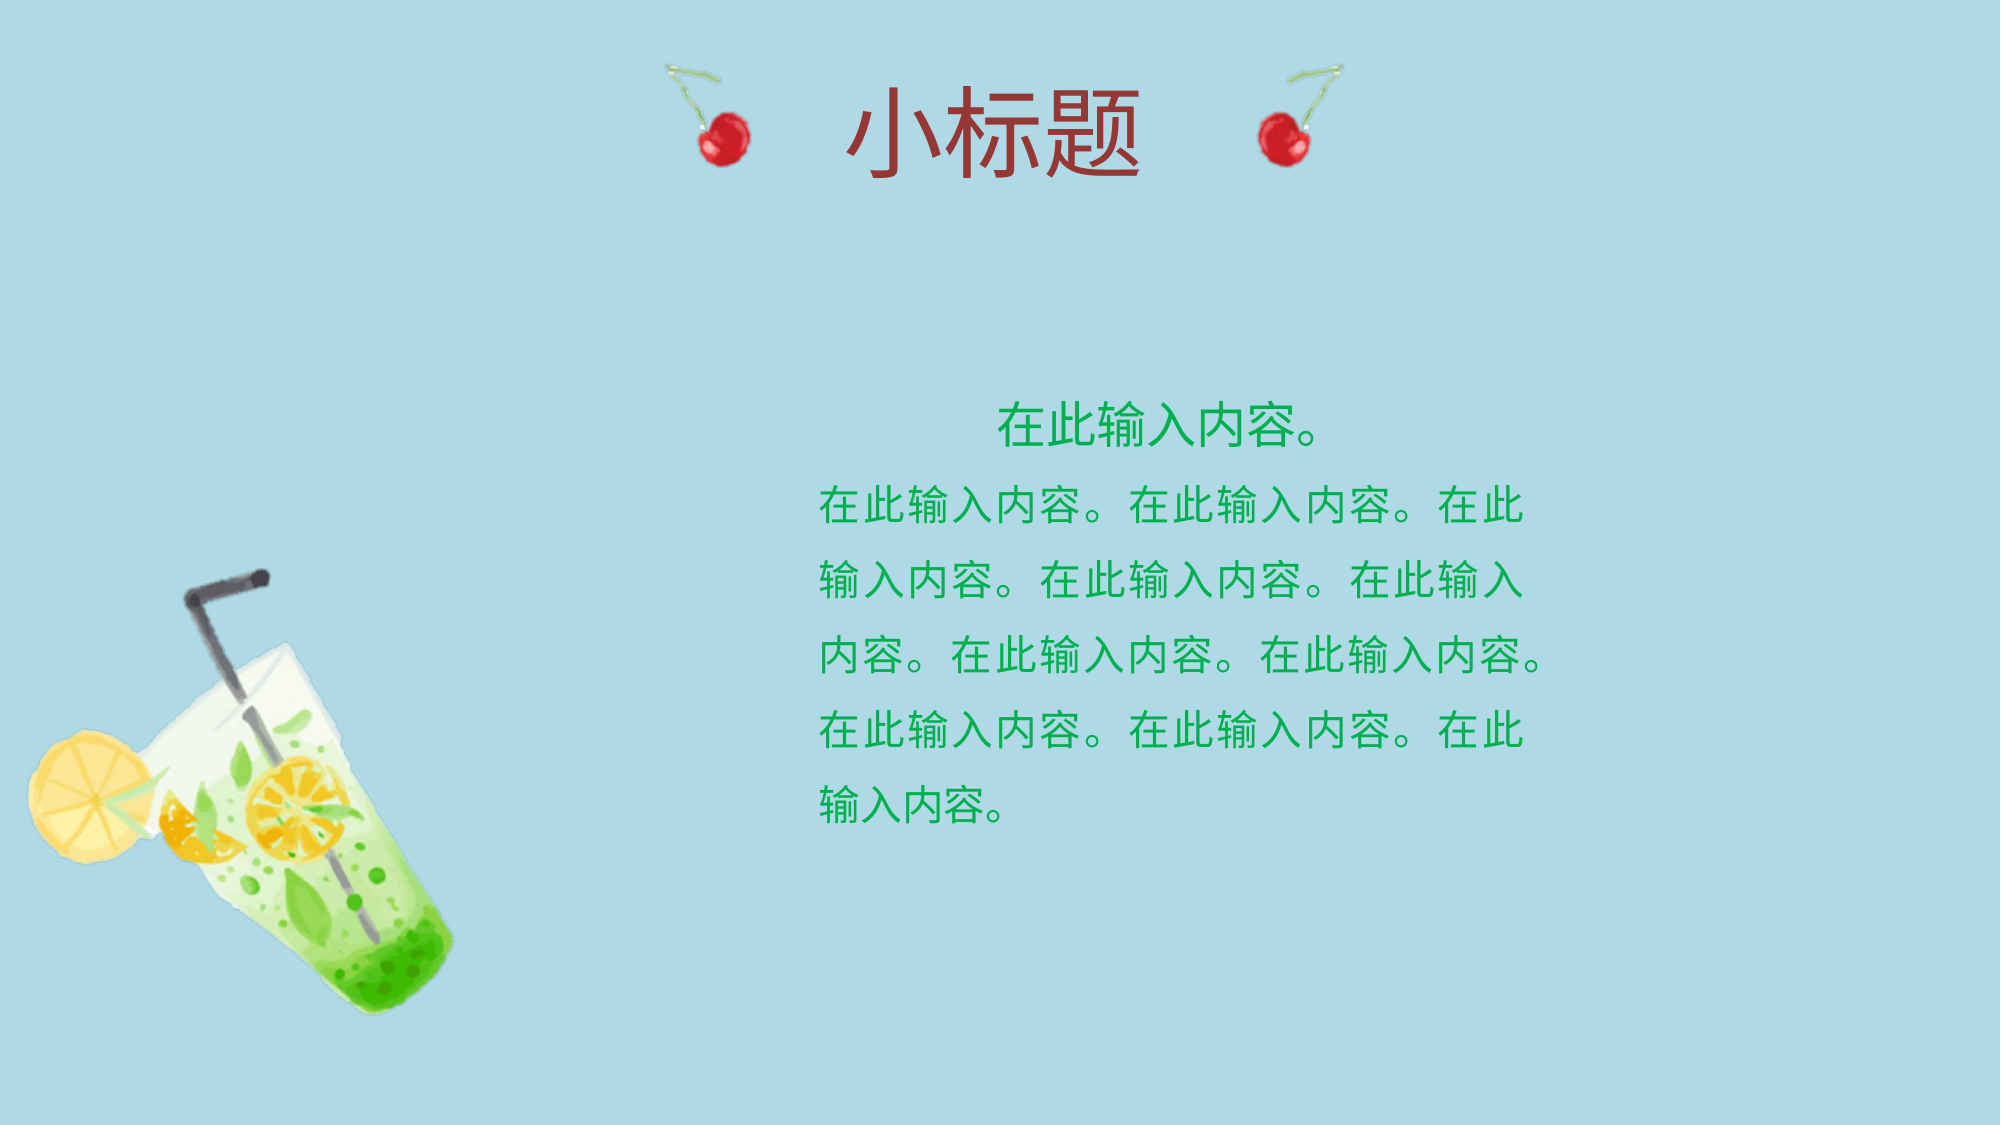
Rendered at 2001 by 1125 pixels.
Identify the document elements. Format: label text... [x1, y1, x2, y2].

text_box 小标题 [828, 62, 1172, 198]
picture [0, 0, 941, 1125]
picture [1067, 0, 1685, 535]
text_box 在此输入内容。 在此输入内容。在此输入内容。在此输入内容。在此输入内容。在此输入内容。在此输入内容。在此输入内容。在此输入内容。在此输入内容。在此输入内容。 [803, 356, 1539, 837]
